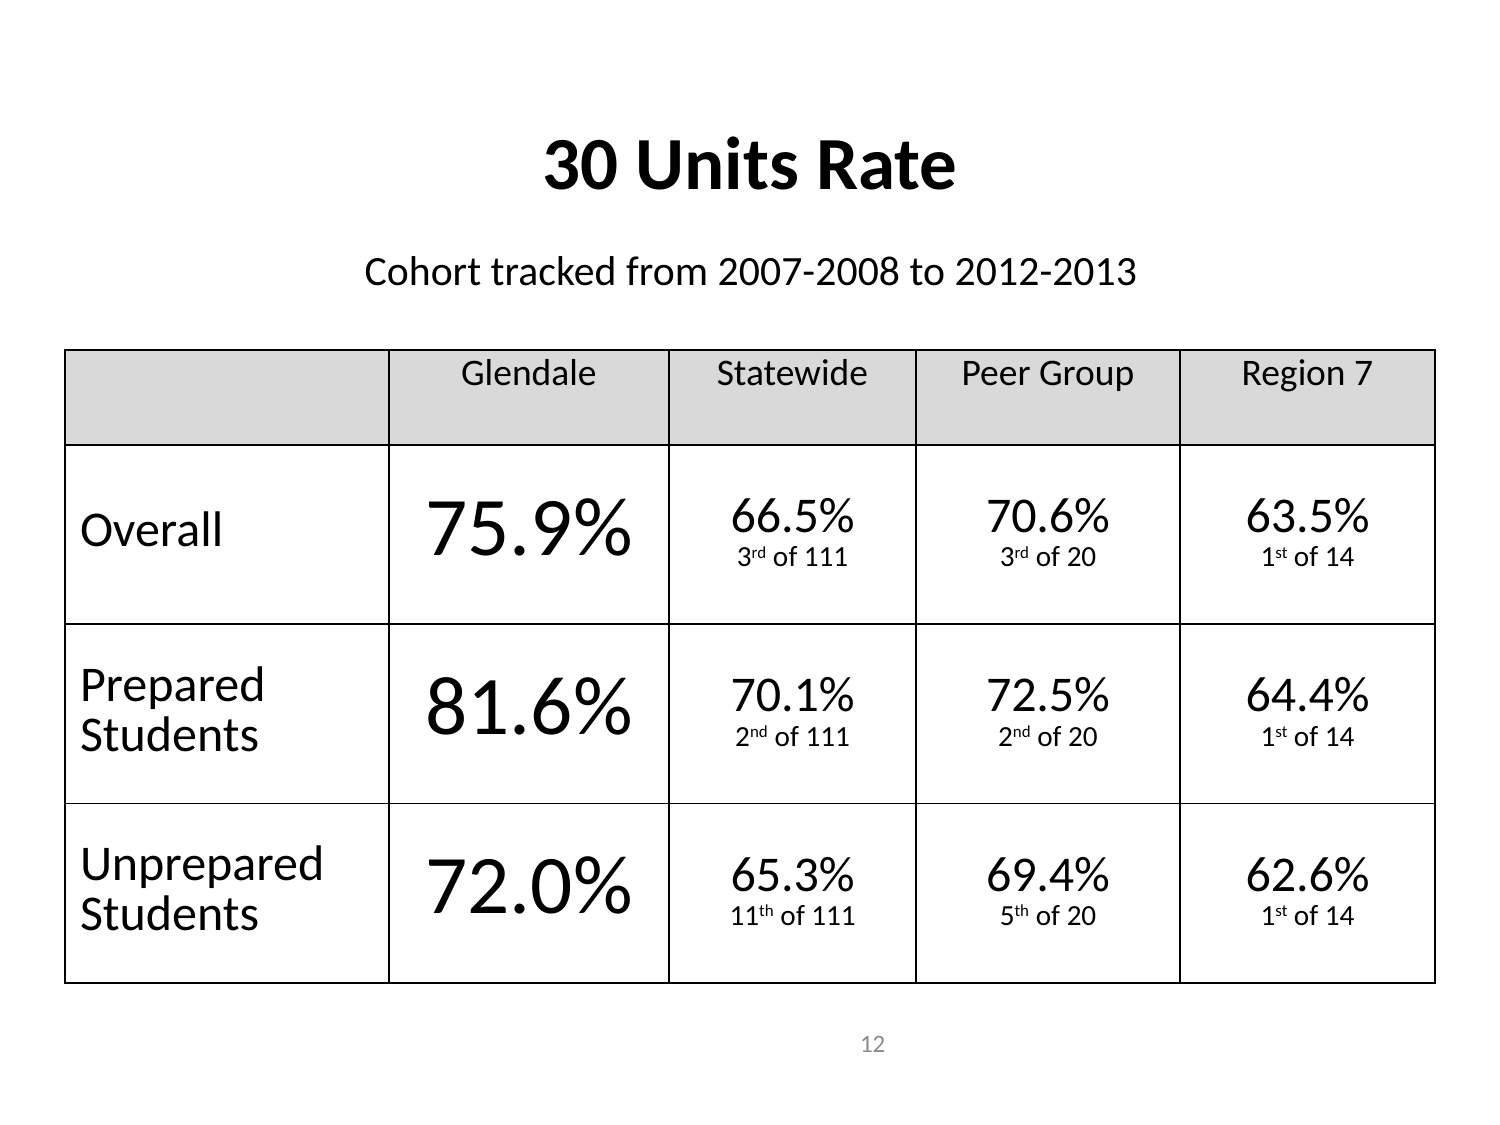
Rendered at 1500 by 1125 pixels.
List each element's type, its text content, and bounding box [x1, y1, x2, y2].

text_box 30 Units Rate [527, 107, 973, 213]
table_header Statewide [670, 351, 915, 444]
table_cell 63.5% 1st of 14 [1181, 446, 1434, 623]
table_cell Overall [66, 446, 388, 623]
table_header Peer Group [917, 351, 1179, 444]
text_box Cohort tracked from 2007-2008 to 2012-2013 [154, 235, 1348, 301]
table_cell Unprepared Students [66, 804, 388, 982]
table_cell 70.6% 3rd of 20 [917, 446, 1179, 623]
table_cell 75.9% [390, 446, 668, 623]
table_header Region 7 [1181, 351, 1434, 444]
table_cell 66.5% 3rd of 111 [670, 446, 915, 623]
table_header [66, 351, 388, 444]
table_cell Prepared Students [66, 625, 388, 803]
table_header Glendale [390, 351, 668, 444]
table_cell 65.3% 11th of 111 [670, 804, 915, 982]
slide_number 12 [600, 1012, 901, 1073]
table_cell 72.0% [390, 804, 668, 982]
table_cell 62.6% 1st of 14 [1181, 804, 1434, 982]
table_cell 70.1% 2nd of 111 [670, 625, 915, 803]
table_cell 64.4% 1st of 14 [1181, 625, 1434, 803]
table_cell 81.6% [390, 625, 668, 803]
table_cell 69.4% 5th of 20 [917, 804, 1179, 982]
table_cell 72.5% 2nd of 20 [917, 625, 1179, 803]
